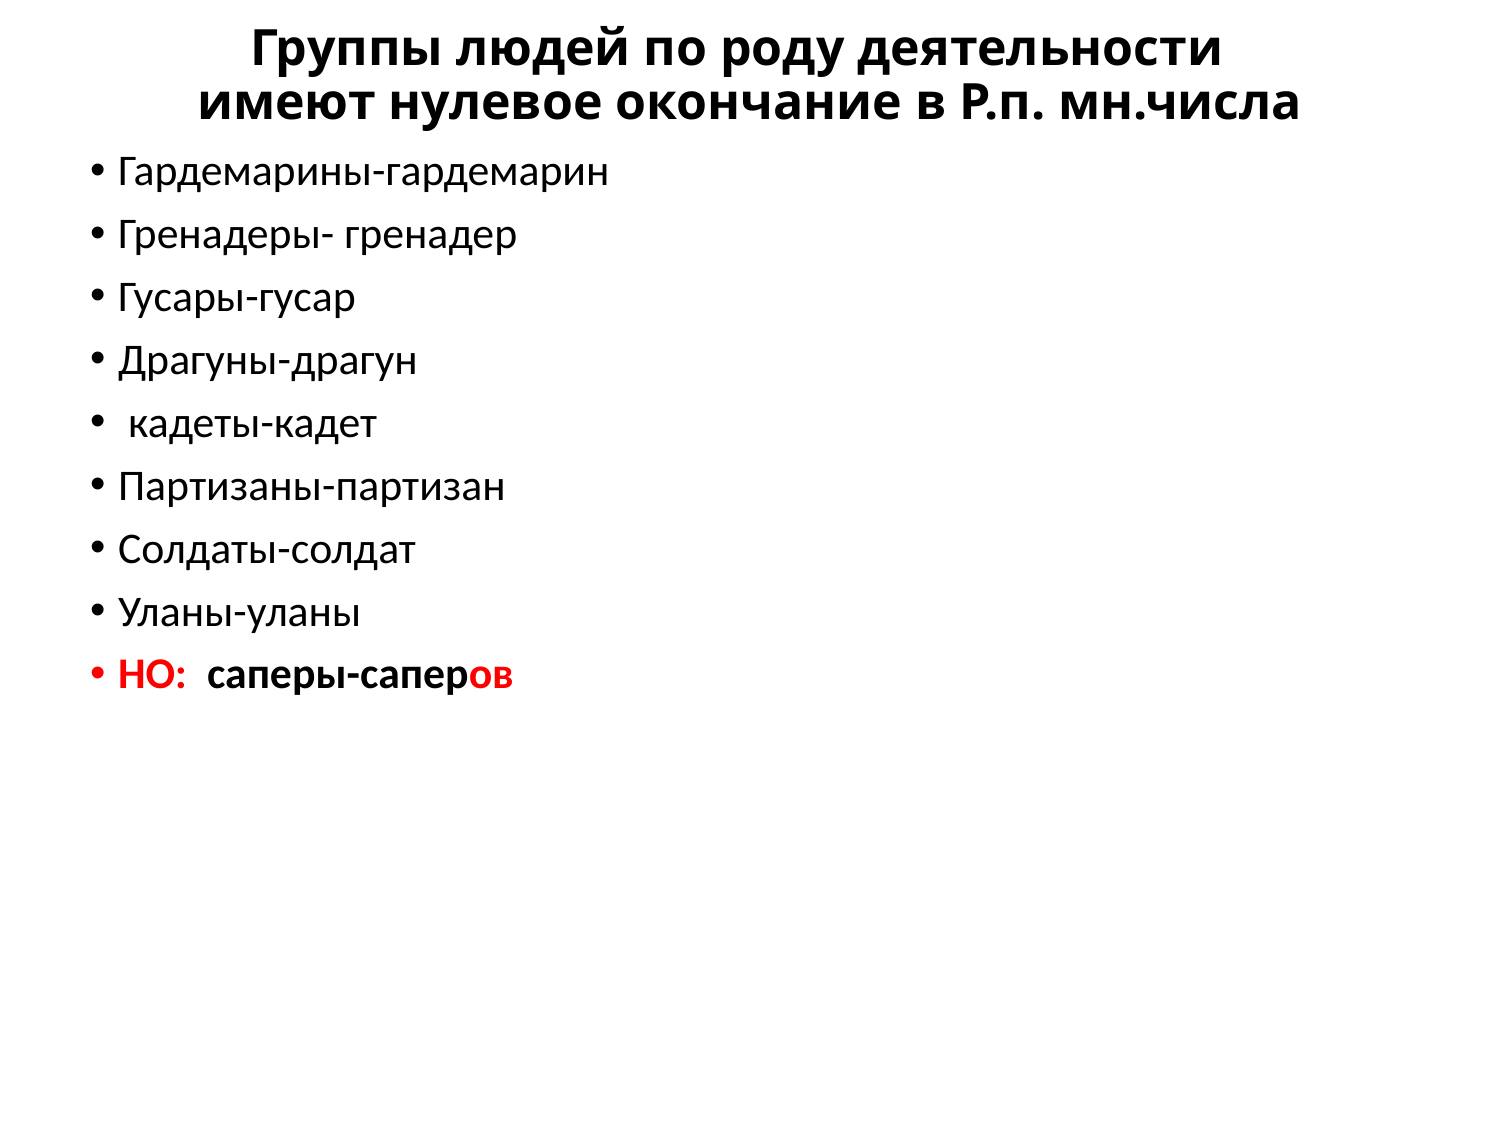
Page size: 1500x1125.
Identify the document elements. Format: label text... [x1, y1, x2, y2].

list Гардемарины-гардемарин Гренадеры- гренадер Гусары-гусар Драгуны-драгун кадеты-кадет Партизаны-партизан Солдаты-солдат Уланы-уланы НО: саперы-саперов [75, 140, 1425, 1038]
title Группы людей по роду деятельности имеют нулевое окончание в Р.п. мн.числа [75, 23, 1425, 129]
